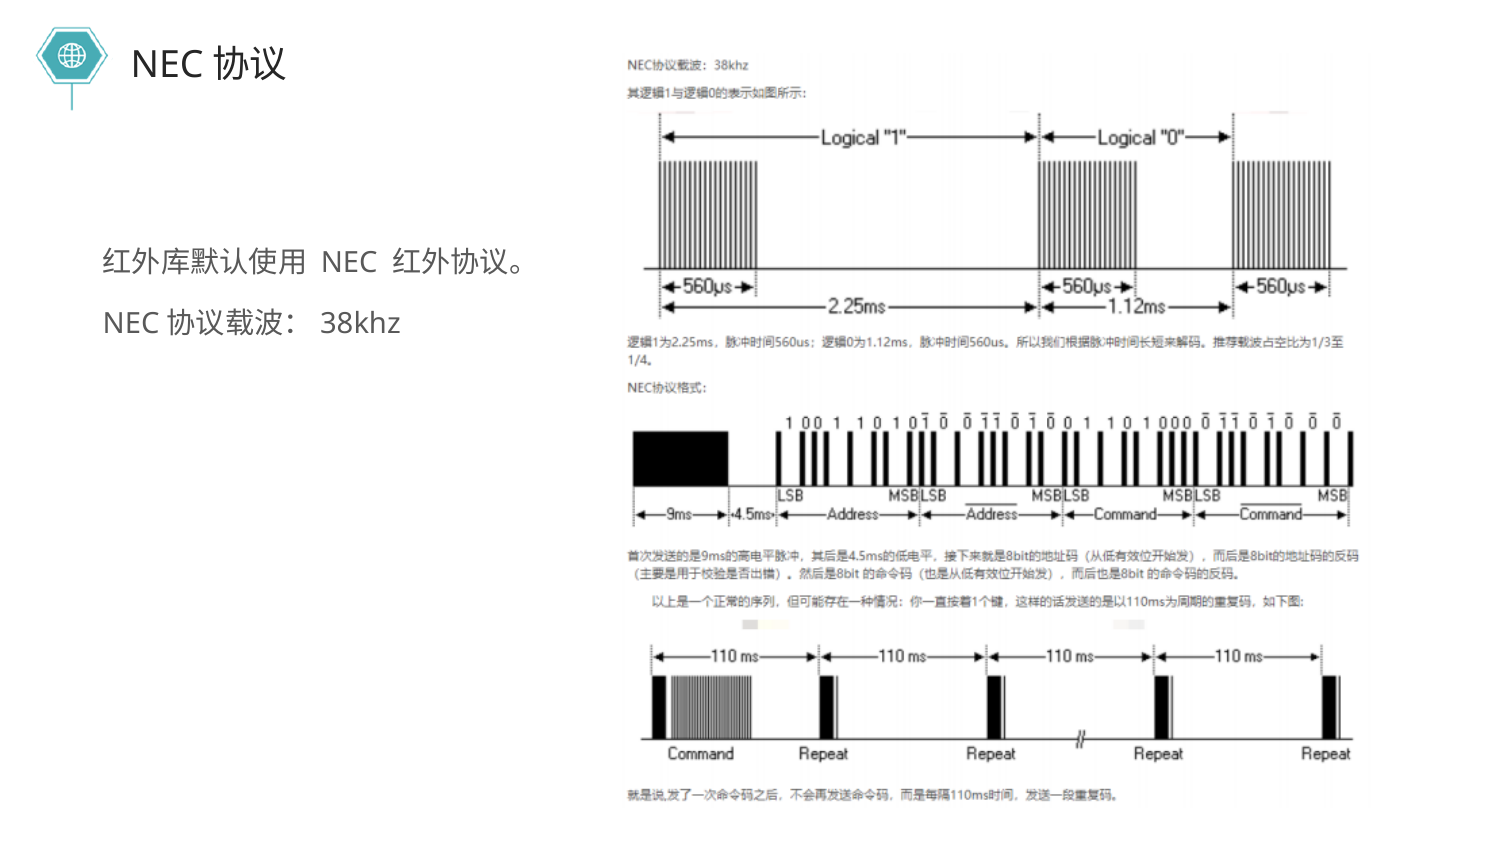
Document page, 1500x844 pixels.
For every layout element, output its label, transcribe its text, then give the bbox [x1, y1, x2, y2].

picture [611, 53, 1407, 809]
picture [29, 20, 113, 115]
text_box 红外库默认使用 NEC 红外协议。 NEC协议载波：38khz [91, 220, 606, 345]
text_box NEC协议 [115, 32, 303, 93]
